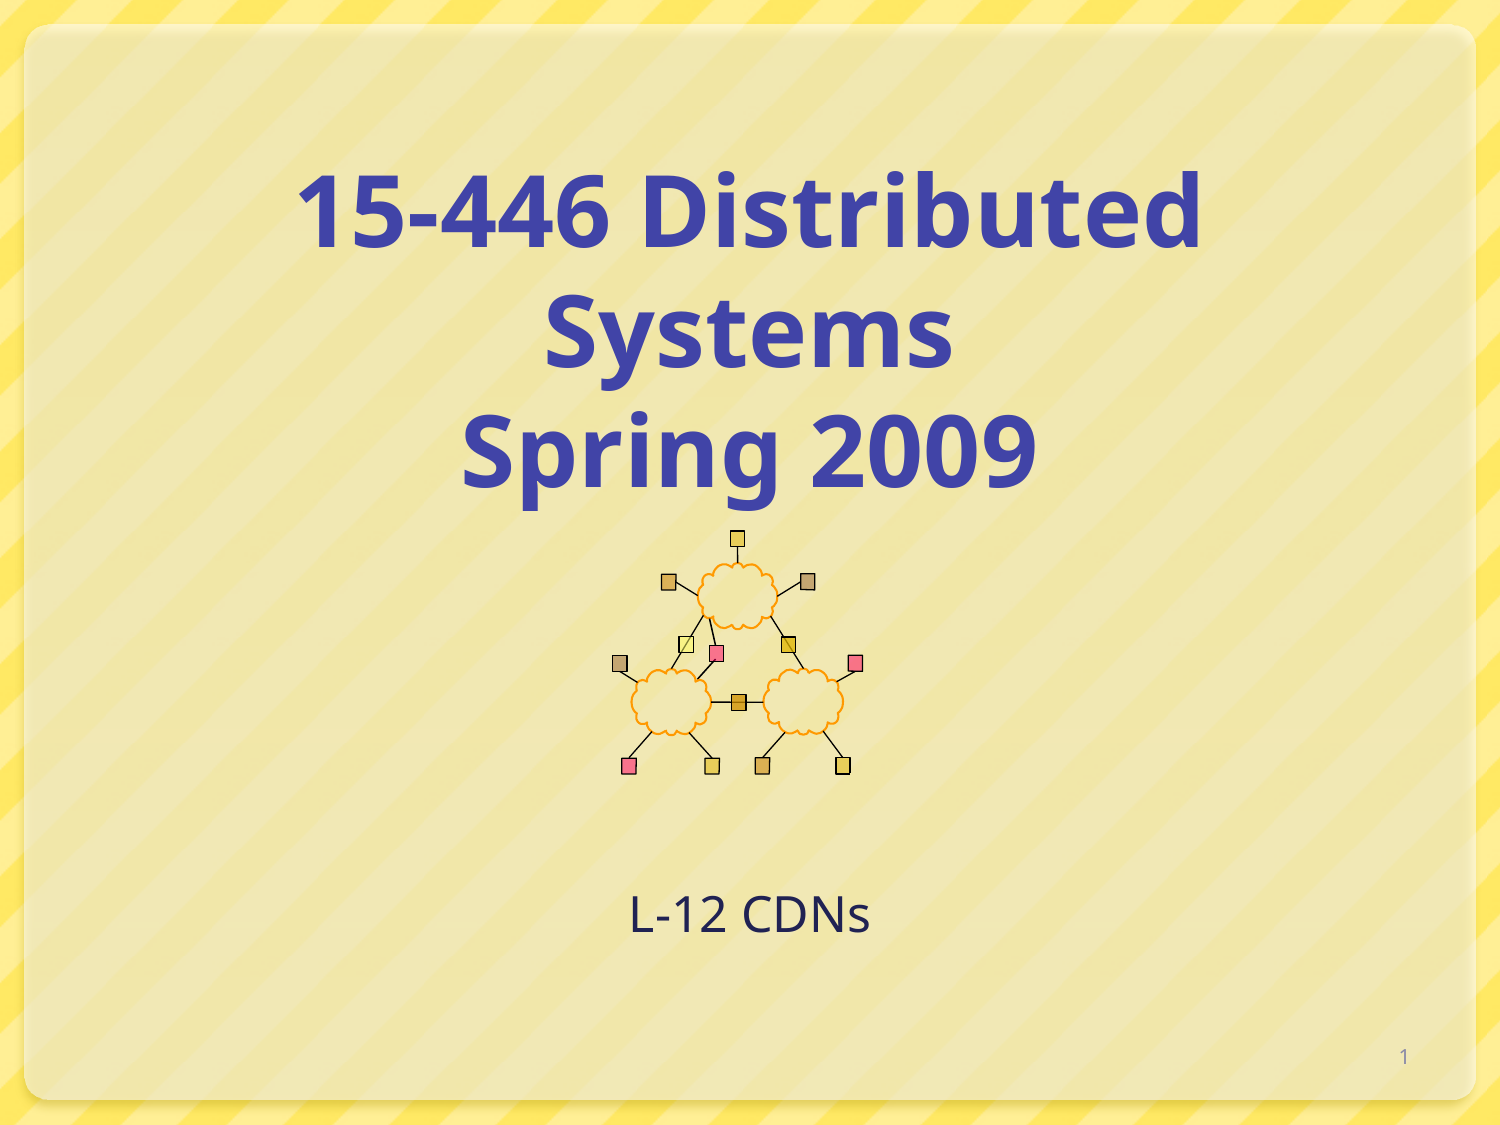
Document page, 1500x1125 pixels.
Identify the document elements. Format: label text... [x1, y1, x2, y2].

slide_number 1 [1074, 1019, 1425, 1080]
subtitle L-12 CDNs [75, 702, 1425, 950]
title 15-446 Distributed Systems Spring 2009 [75, 140, 1425, 650]
text_box [0, 0, 1500, 1125]
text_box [612, 530, 863, 774]
